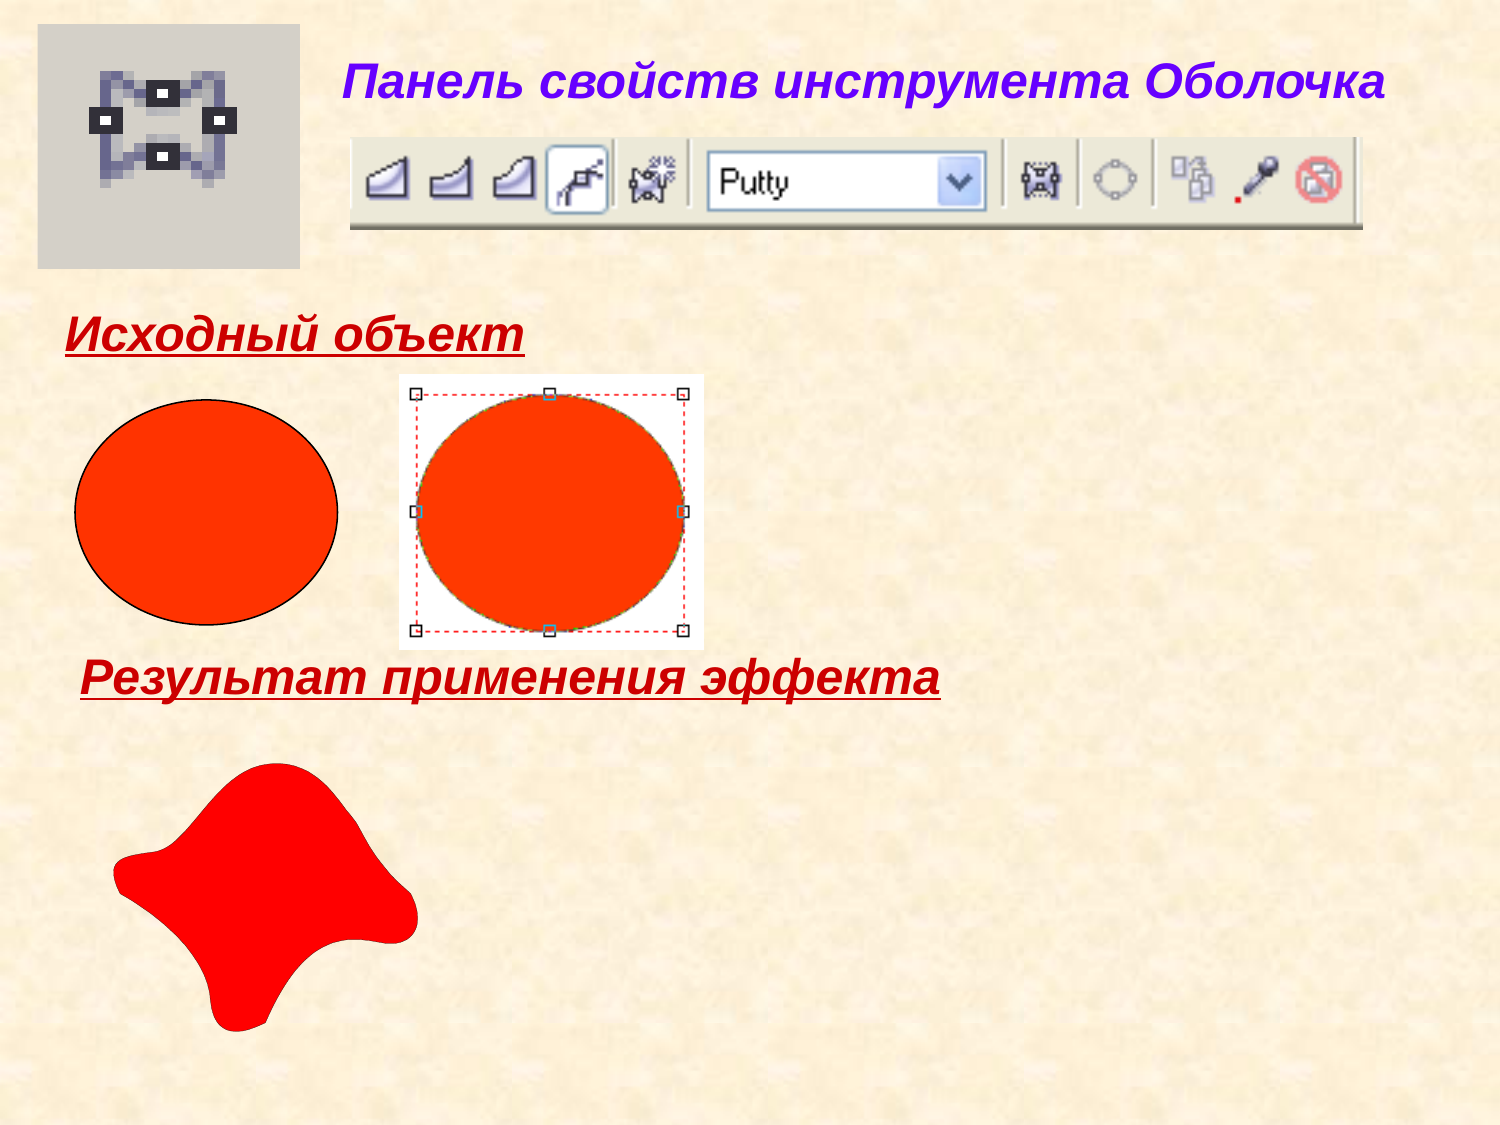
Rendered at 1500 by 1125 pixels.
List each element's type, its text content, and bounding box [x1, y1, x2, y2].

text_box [399, 374, 704, 651]
text_box Исходный объект [49, 293, 540, 369]
text_box Панель свойств инструмента Оболочка [327, 41, 1402, 117]
text_box [75, 399, 338, 625]
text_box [349, 137, 1363, 230]
text_box Результат применения эффекта [64, 637, 956, 713]
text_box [112, 762, 419, 1033]
picture [0, 0, 1500, 1125]
